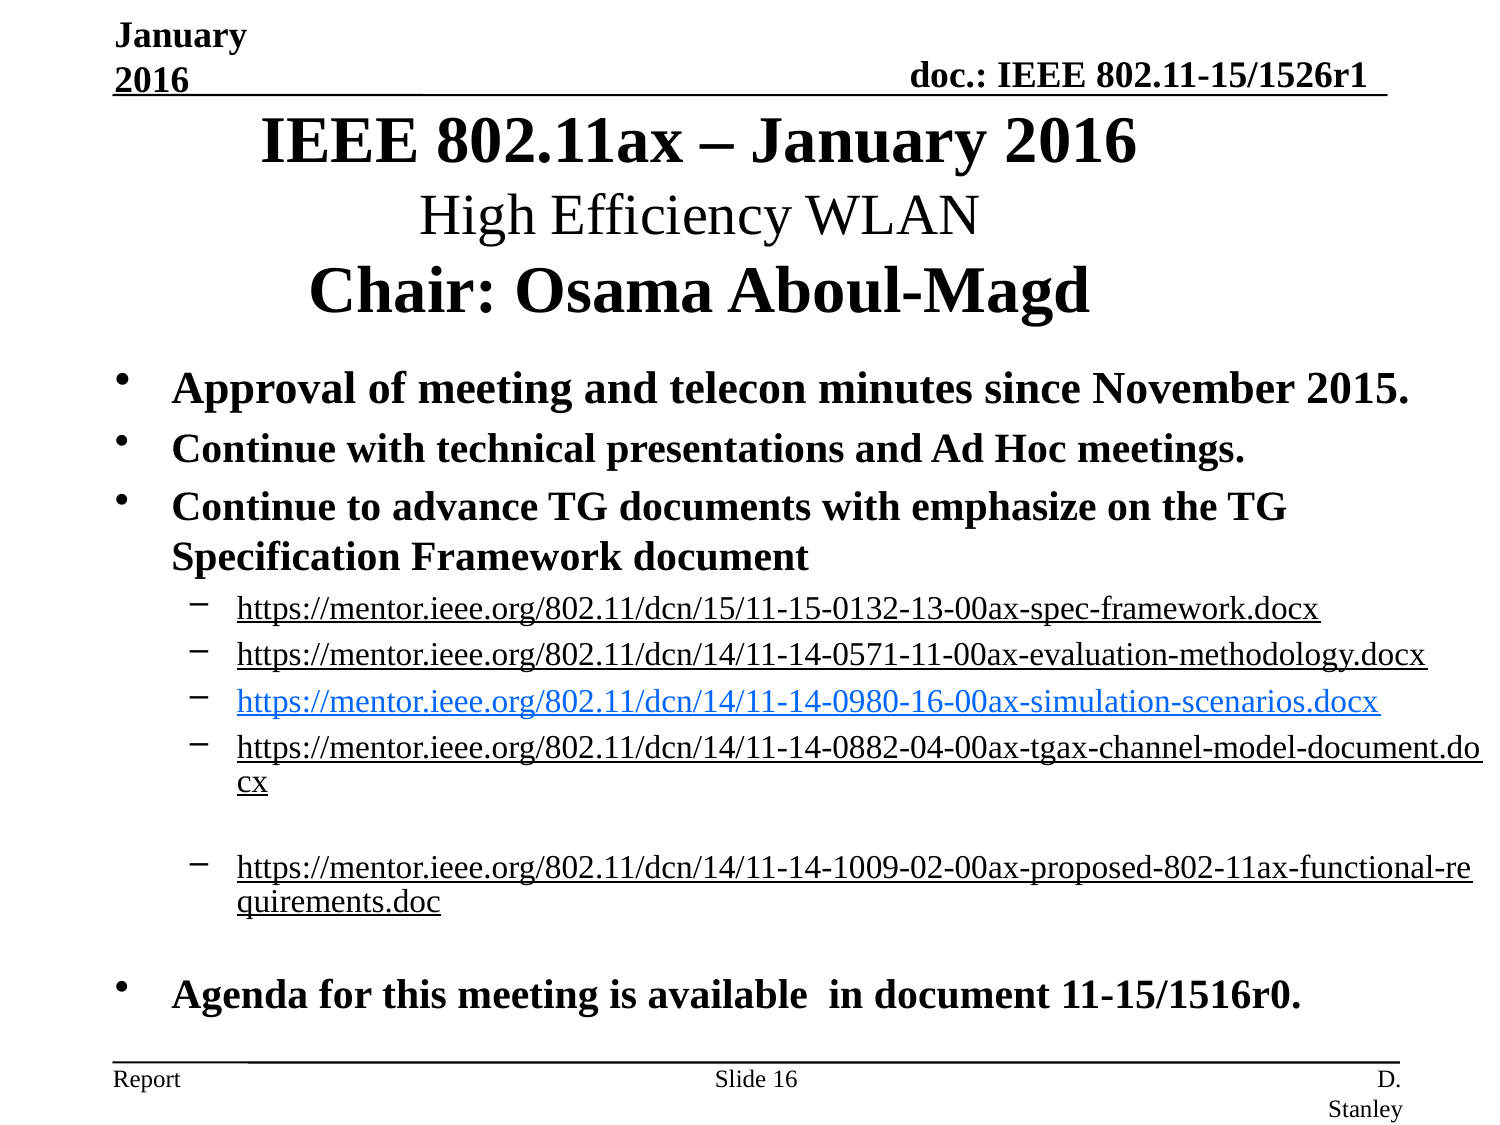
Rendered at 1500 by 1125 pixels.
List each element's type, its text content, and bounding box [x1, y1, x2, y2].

slide_number Slide 16 [712, 1062, 800, 1093]
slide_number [114, 54, 274, 101]
list Approval of meeting and telecon minutes since November 2015. Continue with technical presentations and Ad Hoc meetings. Continue to advance TG documents with emphasize on the TG Specification Framework document https://mentor.ieee.org/802.11/dcn/15/11-15-0132-13-00ax-spec-framework.docx https://mentor.ieee.org/802.11/dcn/14/11-14-0571-11-00ax-evaluation-methodology.docx https://mentor.ieee.org/802.11/dcn/14/11-14-0980-16-00ax-simulation-scenarios.docx https://mentor.ieee.org/802.11/dcn/14/11-14-0882-04-00ax-tgax-channel-model-document.docx https://mentor.ieee.org/802.11/dcn/14/11-14-1009-02-00ax-proposed-802-11ax-functional-requirements.doc Agenda for this meeting is available in document 11-15/1516r0. [99, 350, 1500, 1025]
footer D. Stanley, HPE [1325, 1062, 1402, 1093]
title IEEE 802.11ax – January 2016 High Efficiency WLAN Chair: Osama Aboul-Magd [62, 125, 1338, 388]
